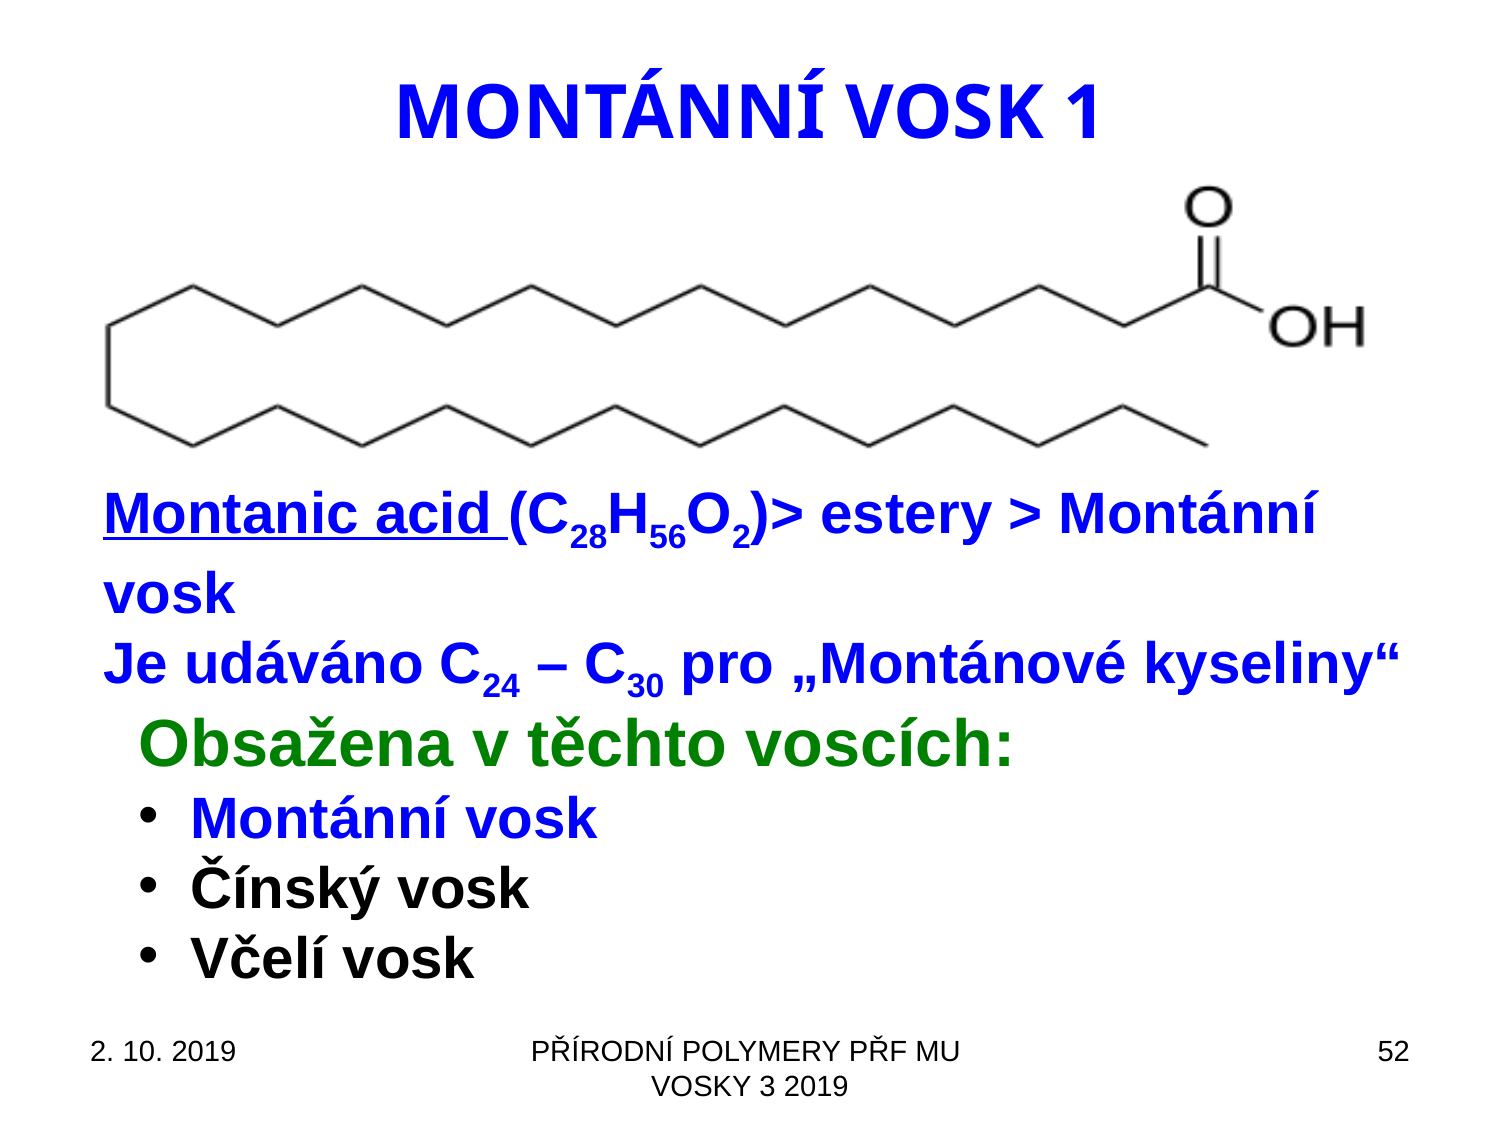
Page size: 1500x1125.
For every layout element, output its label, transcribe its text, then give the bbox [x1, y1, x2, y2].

picture [64, 172, 1412, 457]
slide_number 2. 10. 2019 [74, 1024, 426, 1103]
title MONTÁNNÍ VOSK 1 [74, 44, 1426, 173]
text_box Montanic acid (C28H56O2)> estery > Montánní vosk Je udáváno C24 – C30 pro „Montánové kyseliny“ [88, 468, 1447, 713]
slide_number 52 [1074, 1024, 1426, 1103]
footer PŘÍRODNÍ POLYMERY PŘF MU VOSKY 3 2019 [512, 1024, 988, 1103]
text_box Obsažena v těchto voscích: Montánní vosk Čínský vosk Včelí vosk [123, 692, 1400, 998]
